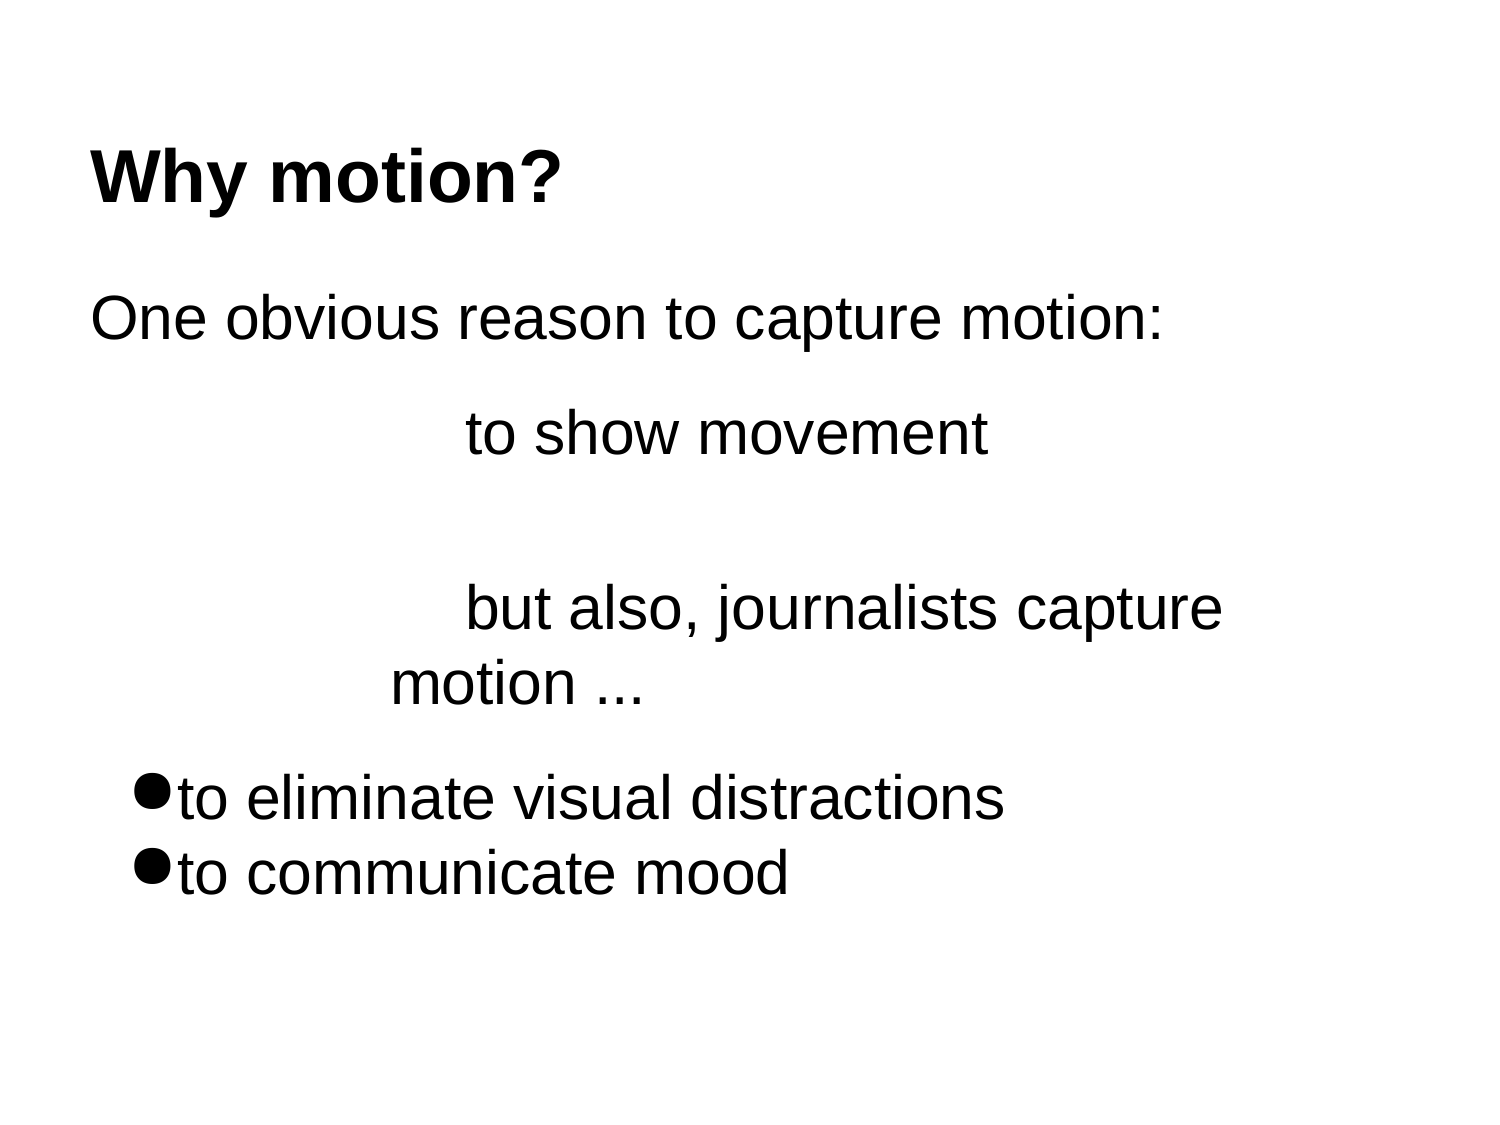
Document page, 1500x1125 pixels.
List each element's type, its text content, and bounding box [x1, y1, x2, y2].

list One obvious reason to capture motion: to show movement but also, journalists capture motion ... to eliminate visual distractions to communicate mood [75, 262, 1425, 1078]
title Why motion? [75, 45, 1425, 233]
